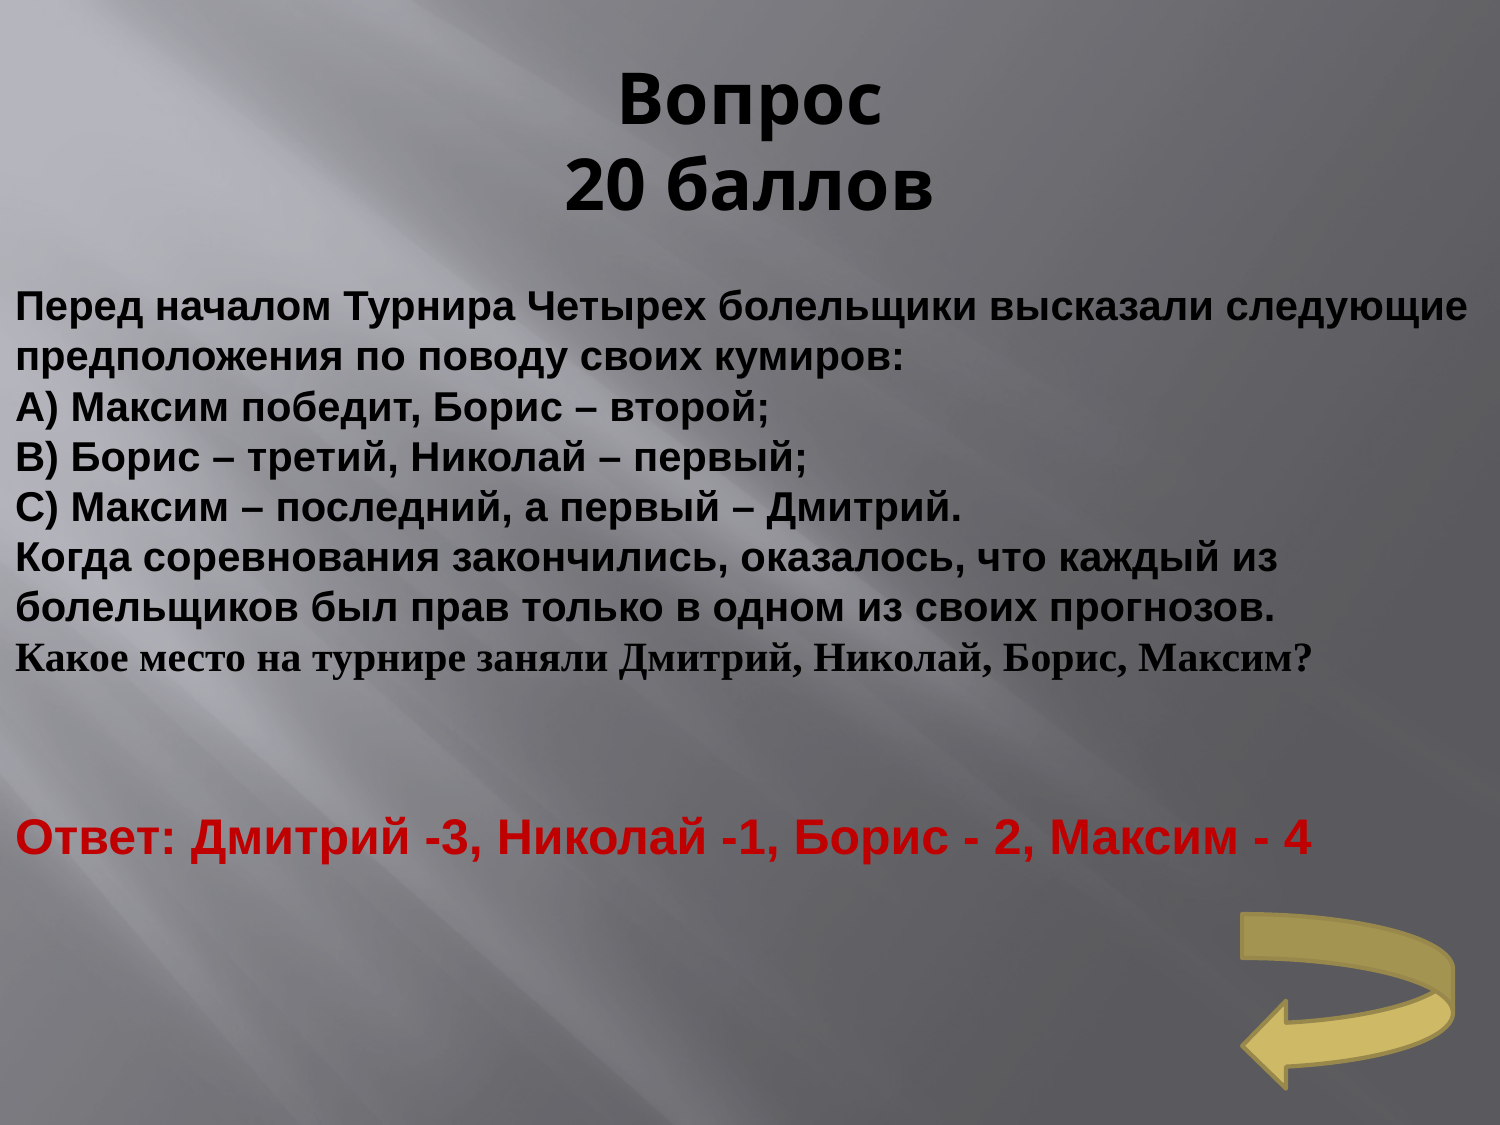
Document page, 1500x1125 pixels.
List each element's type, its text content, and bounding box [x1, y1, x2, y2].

text_box Перед началом Турнира Четырех болельщики высказали следующие предположения по поводу своих кумиров: А) Максим победит, Борис – второй; В) Борис – третий, Николай – первый; С) Максим – последний, а первый – Дмитрий. Когда соревнования закончились, оказалось, что каждый из болельщиков был прав только в одном из своих прогнозов. Какое место на турнире заняли Дмитрий, Николай, Борис, Максим? [0, 271, 1500, 732]
text_box [1240, 911, 1456, 1091]
title Вопрос 20 баллов [75, 45, 1425, 233]
text_box Ответ: Дмитрий -3, Николай -1, Борис - 2, Максим - 4 [0, 797, 1500, 873]
